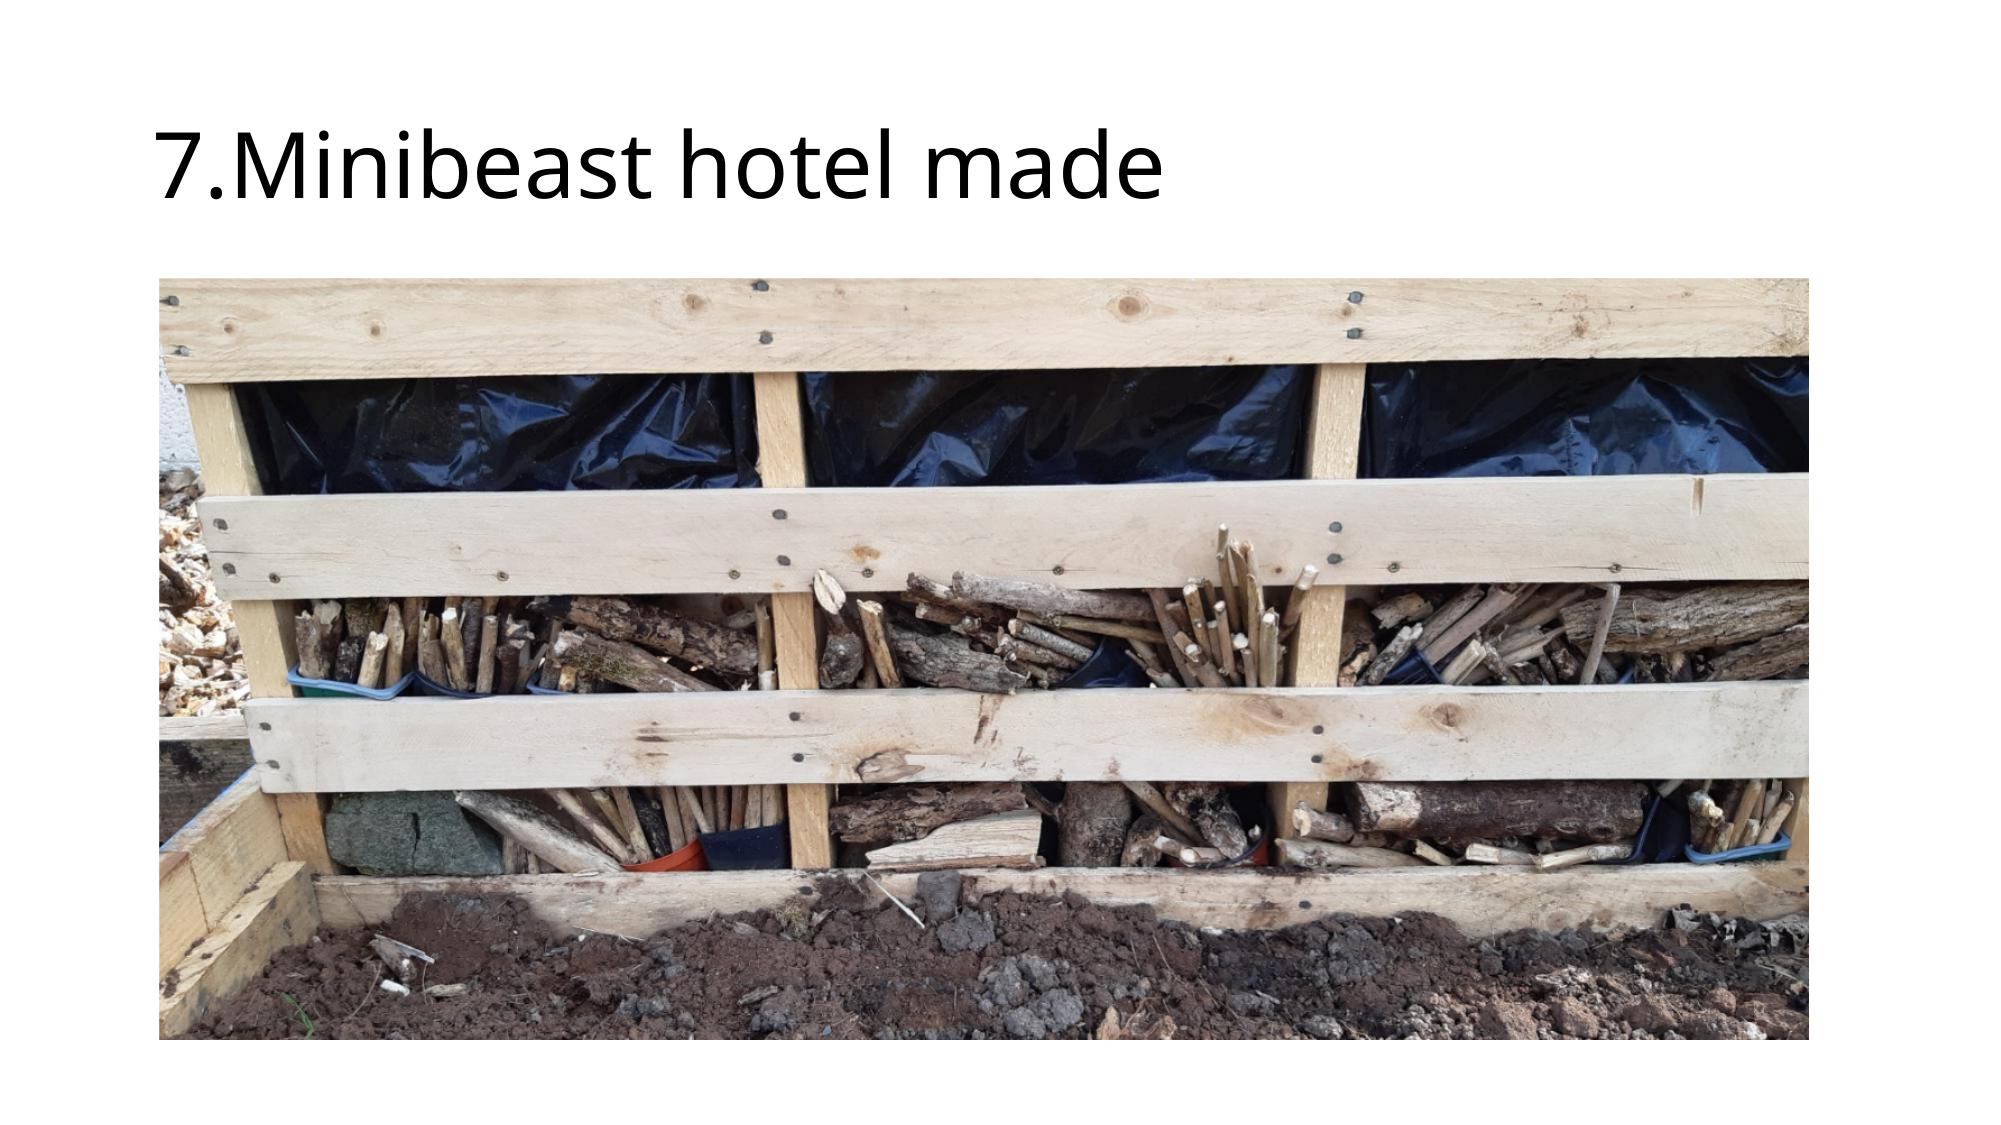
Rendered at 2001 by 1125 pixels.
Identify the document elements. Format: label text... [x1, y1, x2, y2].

title 7.Minibeast hotel made [137, 59, 1863, 278]
picture [158, 277, 1809, 1040]
